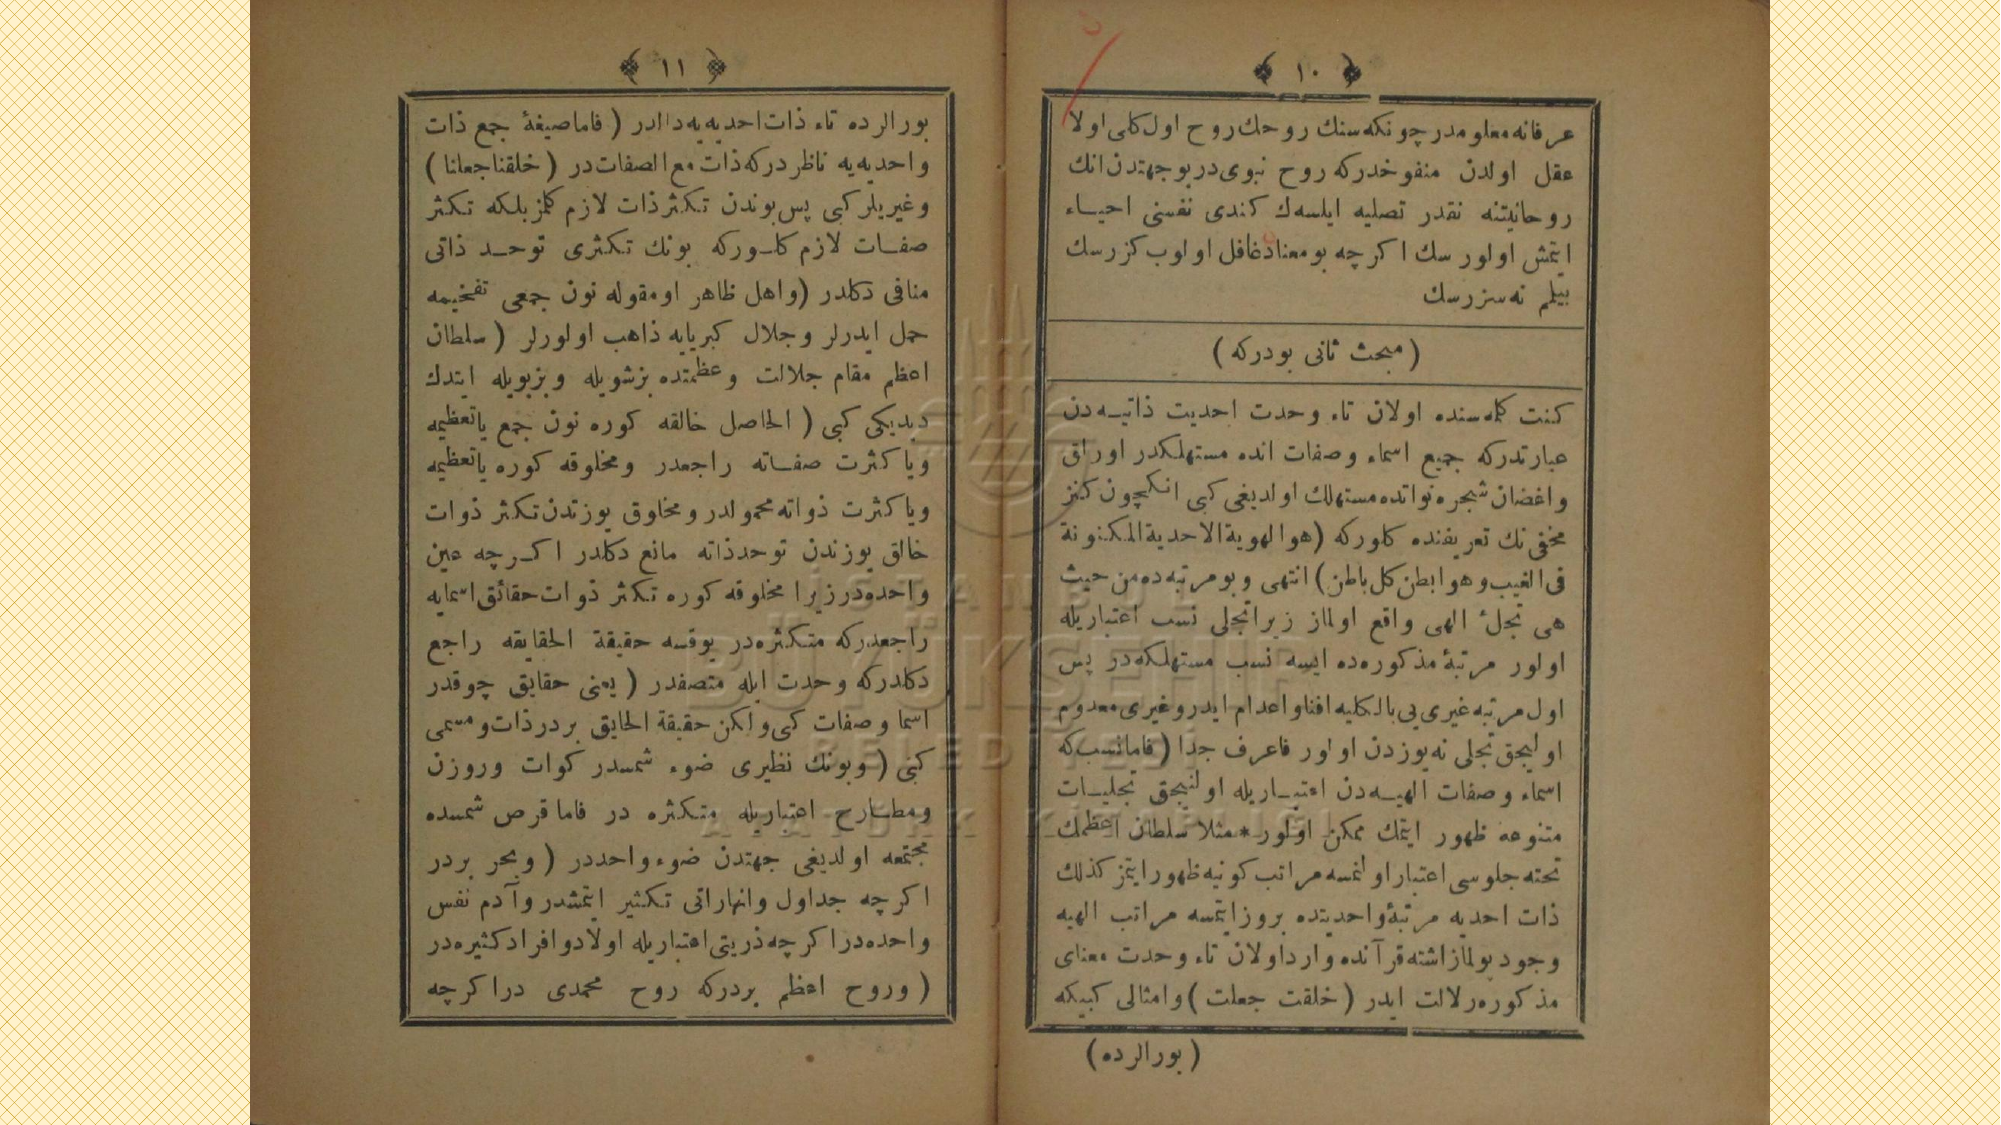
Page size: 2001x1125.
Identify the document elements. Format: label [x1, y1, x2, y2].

list [250, 0, 1770, 1125]
